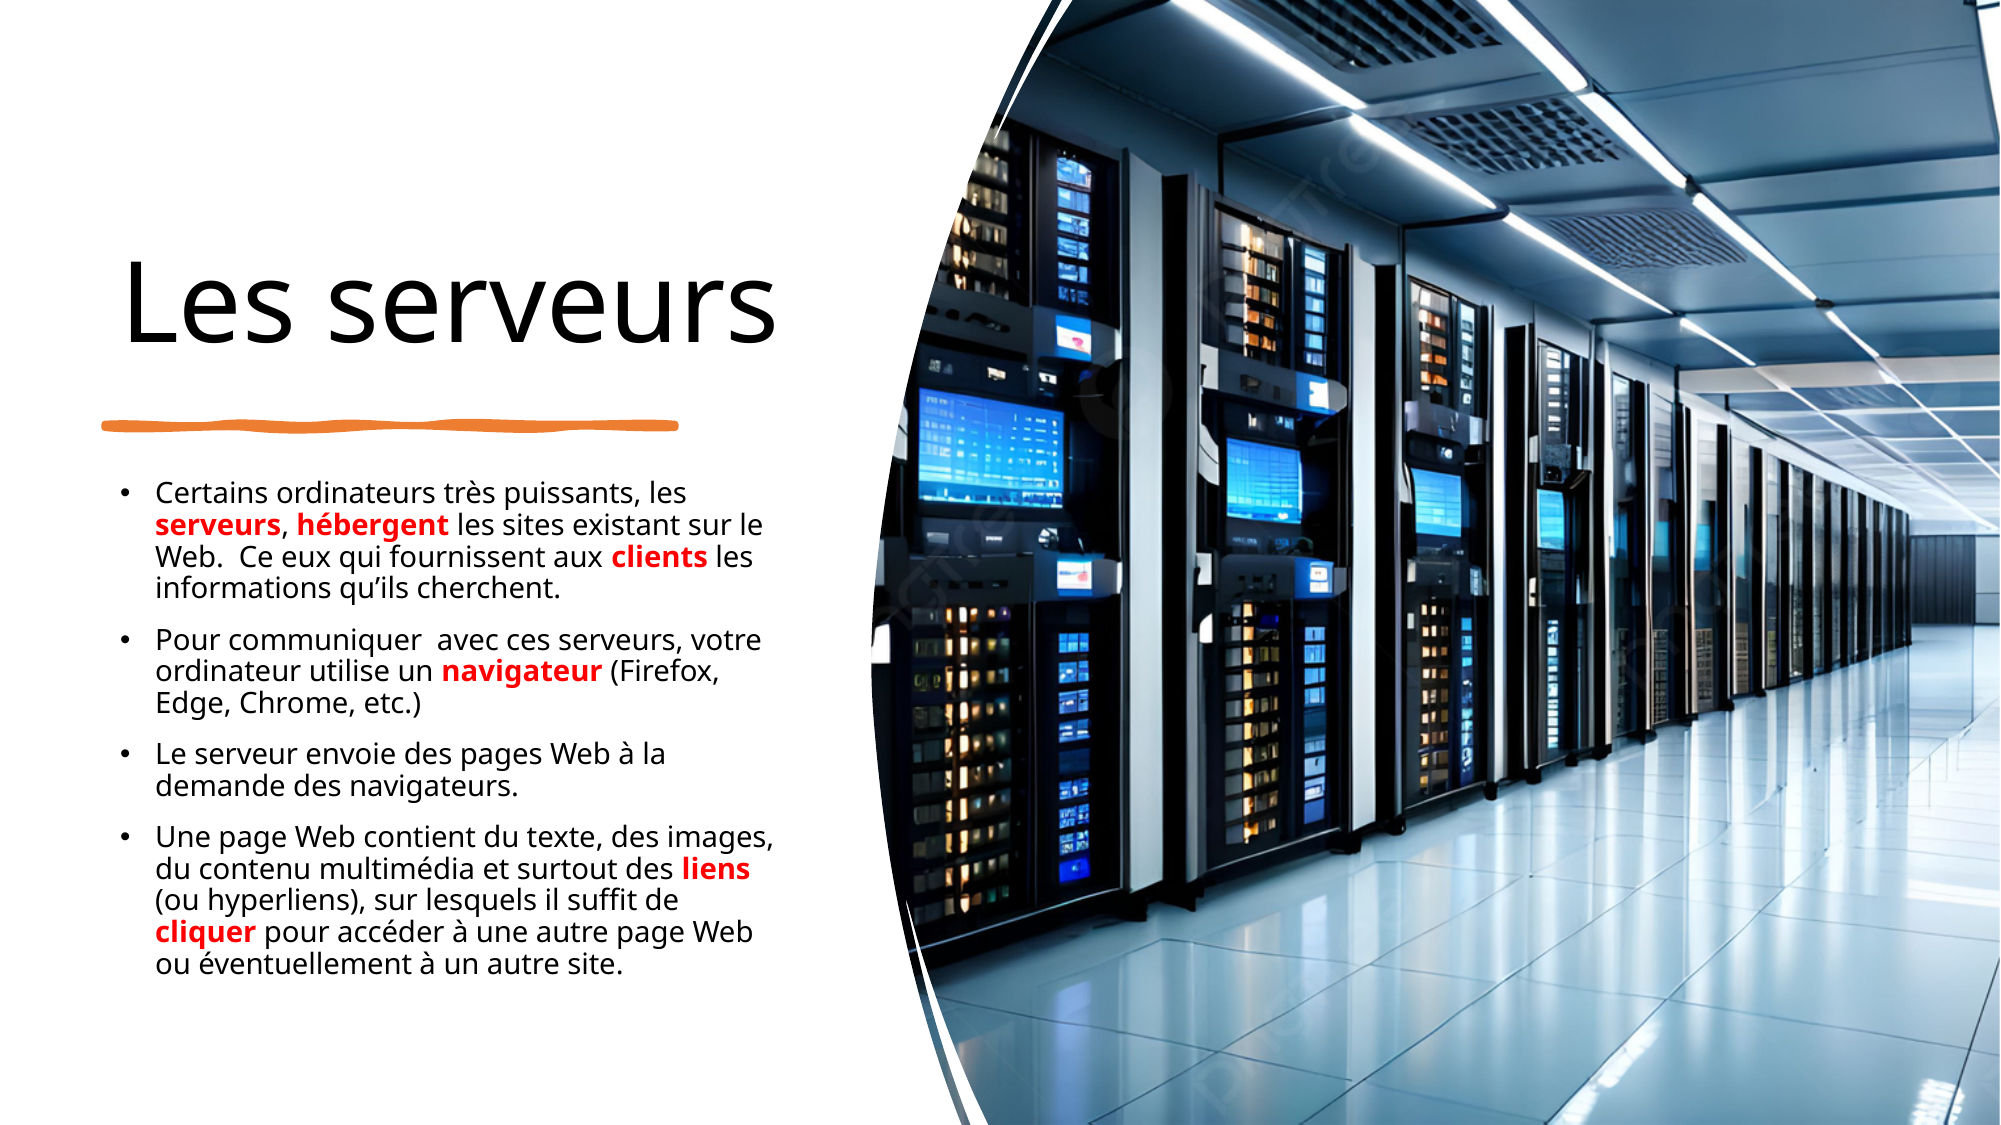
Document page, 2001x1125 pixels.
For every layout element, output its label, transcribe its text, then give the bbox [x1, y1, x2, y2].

title Les serveurs [105, 53, 822, 375]
text_box [103, 421, 676, 431]
text_box [0, 0, 871, 1125]
picture [871, 0, 2000, 1125]
list Certains ordinateurs très puissants, les serveurs, hébergent les sites existant sur le Web. Ce eux qui fournissent aux clients les informations qu’ils cherchent. Pour communiquer avec ces serveurs, votre ordinateur utilise un navigateur (Firefox, Edge, Chrome, etc.) Le serveur envoie des pages Web à la demande des navigateurs. Une page Web contient du texte, des images, du contenu multimédia et surtout des liens (ou hyperliens), sur lesquels il suffit de cliquer pour accéder à une autre page Web ou éventuellement à un autre site. [105, 471, 802, 1016]
